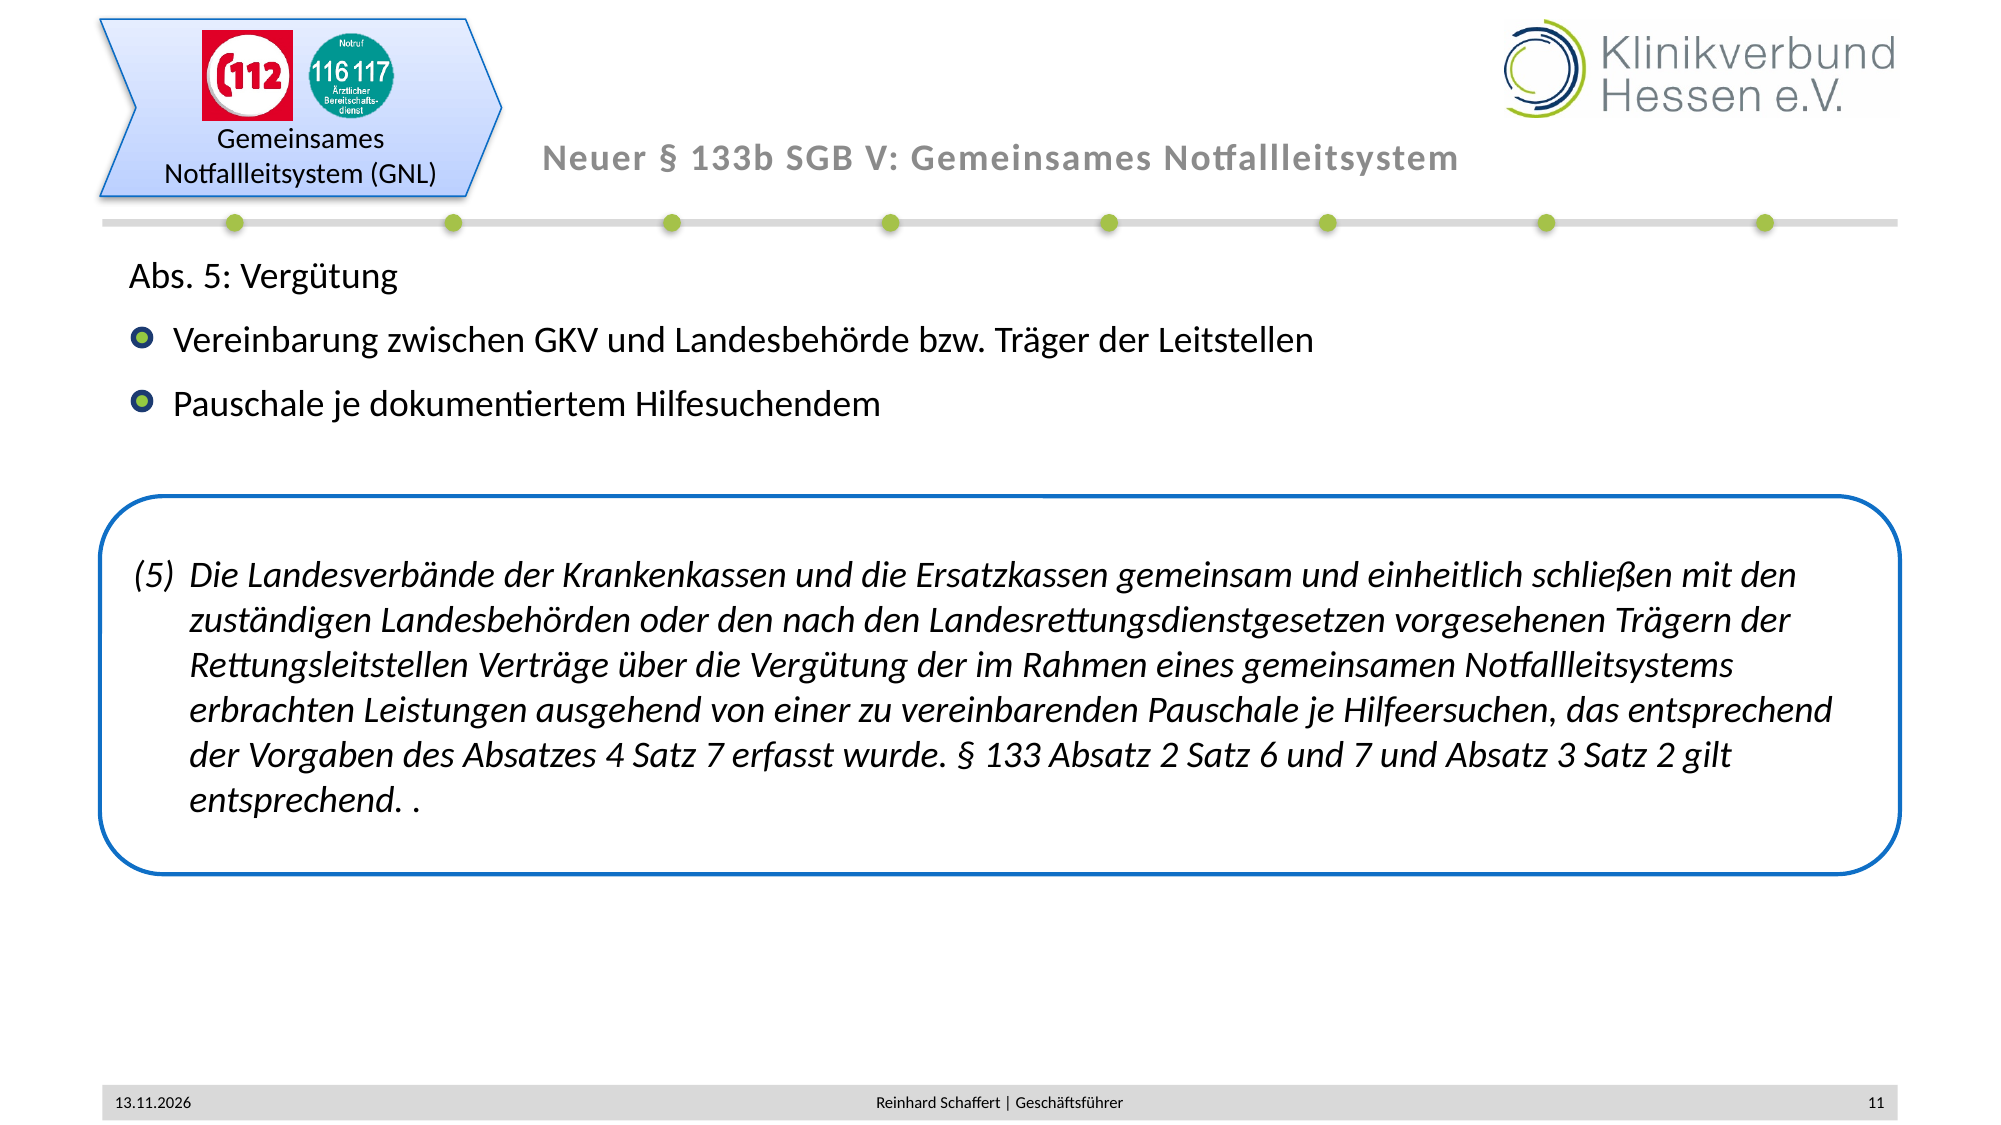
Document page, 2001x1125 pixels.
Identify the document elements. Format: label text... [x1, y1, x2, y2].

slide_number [99, 1085, 567, 1118]
picture [1504, 19, 1900, 118]
picture [128, 324, 156, 351]
text_box Die Landesverbände der Krankenkassen und die Ersatzkassen gemeinsam und einheitlich schließen mit den zuständigen Landesbehörden oder den nach den Landesrettungsdienstgesetzen vorgesehenen Trägern der Rettungsleitstellen Verträge über die Vergütung der im Rahmen eines gemeinsamen Notfallleitsystems erbrachten Leistungen ausgehend von einer zu vereinbarenden Pauschale je Hilfeersuchen, das entsprechend der Vorgaben des Absatzes 4 Satz 7 erfasst wurde. § 133 Absatz 2 Satz 6 und 7 und Absatz 3 Satz 2 gilt entsprechend. . [97, 494, 1903, 877]
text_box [99, 18, 502, 197]
title Neuer § 133b SGB V: Gemeinsames Notfallleitsystem [527, 125, 1900, 209]
list Abs. 5: Vergütung Vereinbarung zwischen GKV und Landesbehörde bzw. Träger der Leitstellen Pauschale je dokumentiertem Hilfesuchendem [114, 243, 1915, 1041]
picture [128, 387, 156, 415]
footer Reinhard Schaffert | Geschäftsführer [683, 1085, 1317, 1118]
slide_number 11 [1433, 1085, 1900, 1118]
